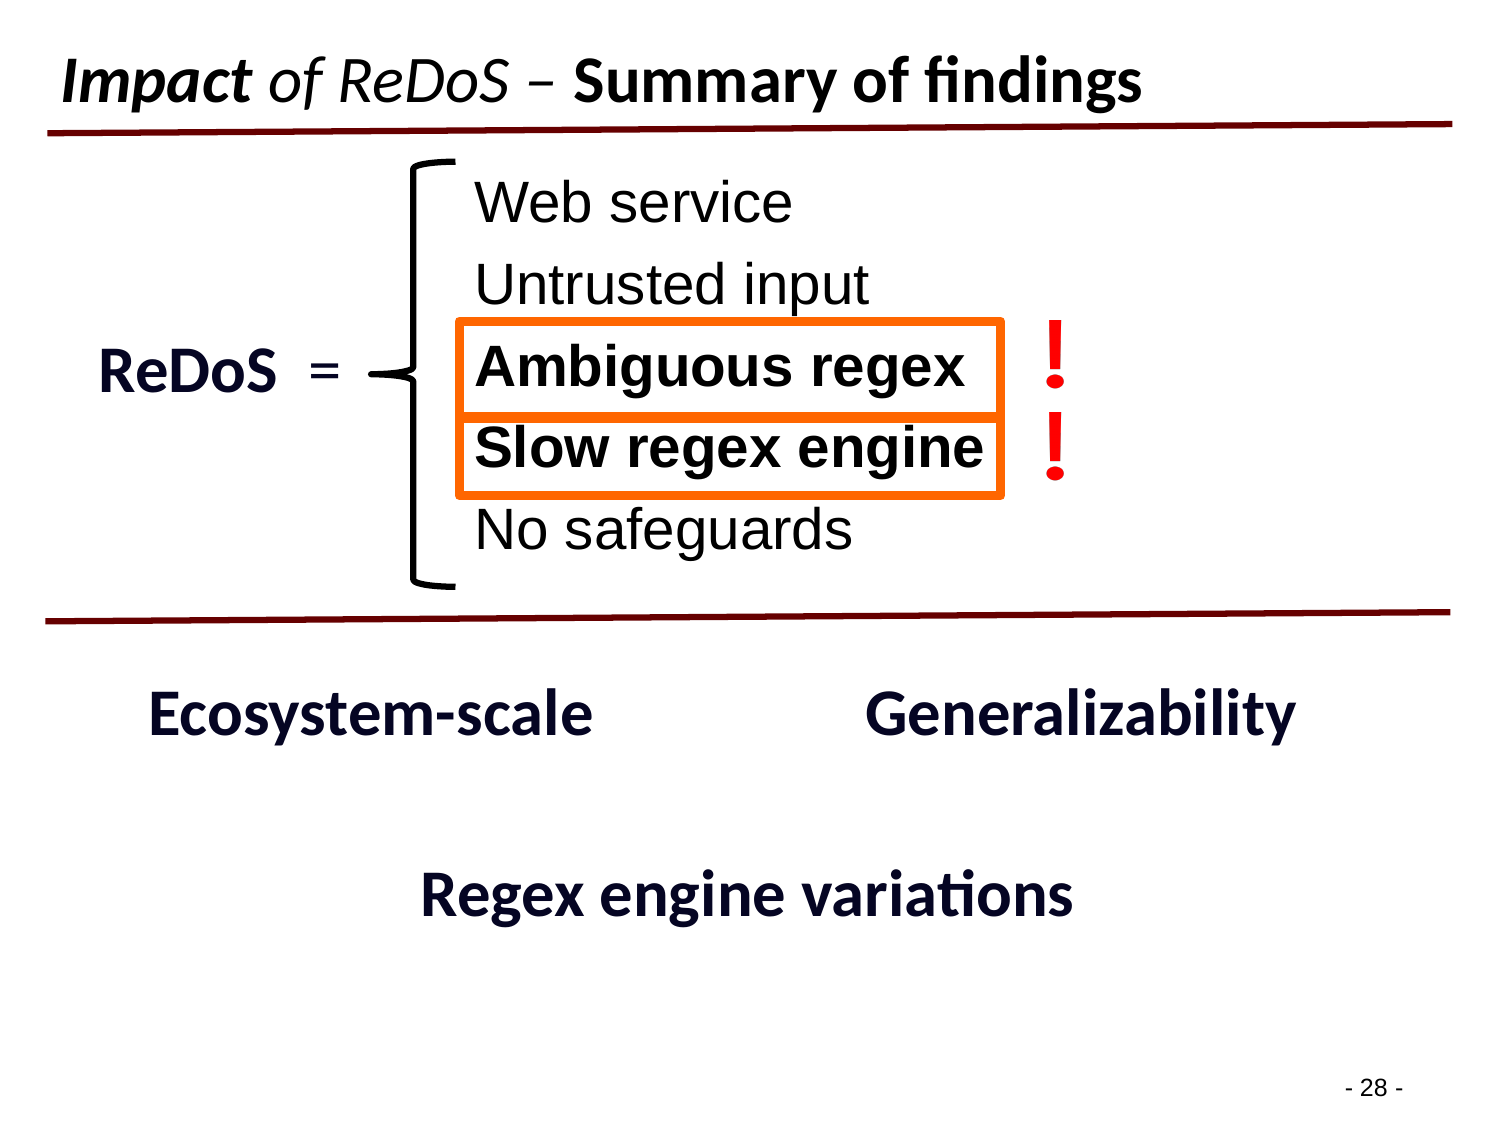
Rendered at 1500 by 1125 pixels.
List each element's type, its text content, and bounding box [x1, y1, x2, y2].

picture [1003, 405, 1107, 488]
text_box Web service Untrusted input Ambiguous regex Slow regex engine No safeguards [459, 157, 1465, 569]
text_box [1001, 315, 1111, 405]
text_box Regex engine variations [396, 815, 1099, 937]
list Generalizability [749, 651, 1414, 757]
text_box ReDoS = [83, 261, 371, 471]
text_box [459, 417, 1001, 496]
list Ecosystem-scale [39, 651, 703, 757]
text_box [371, 161, 456, 587]
title Impact of ReDoS – Summary of findings [45, 19, 1366, 125]
picture [1003, 313, 1107, 396]
text_box [459, 321, 1001, 417]
